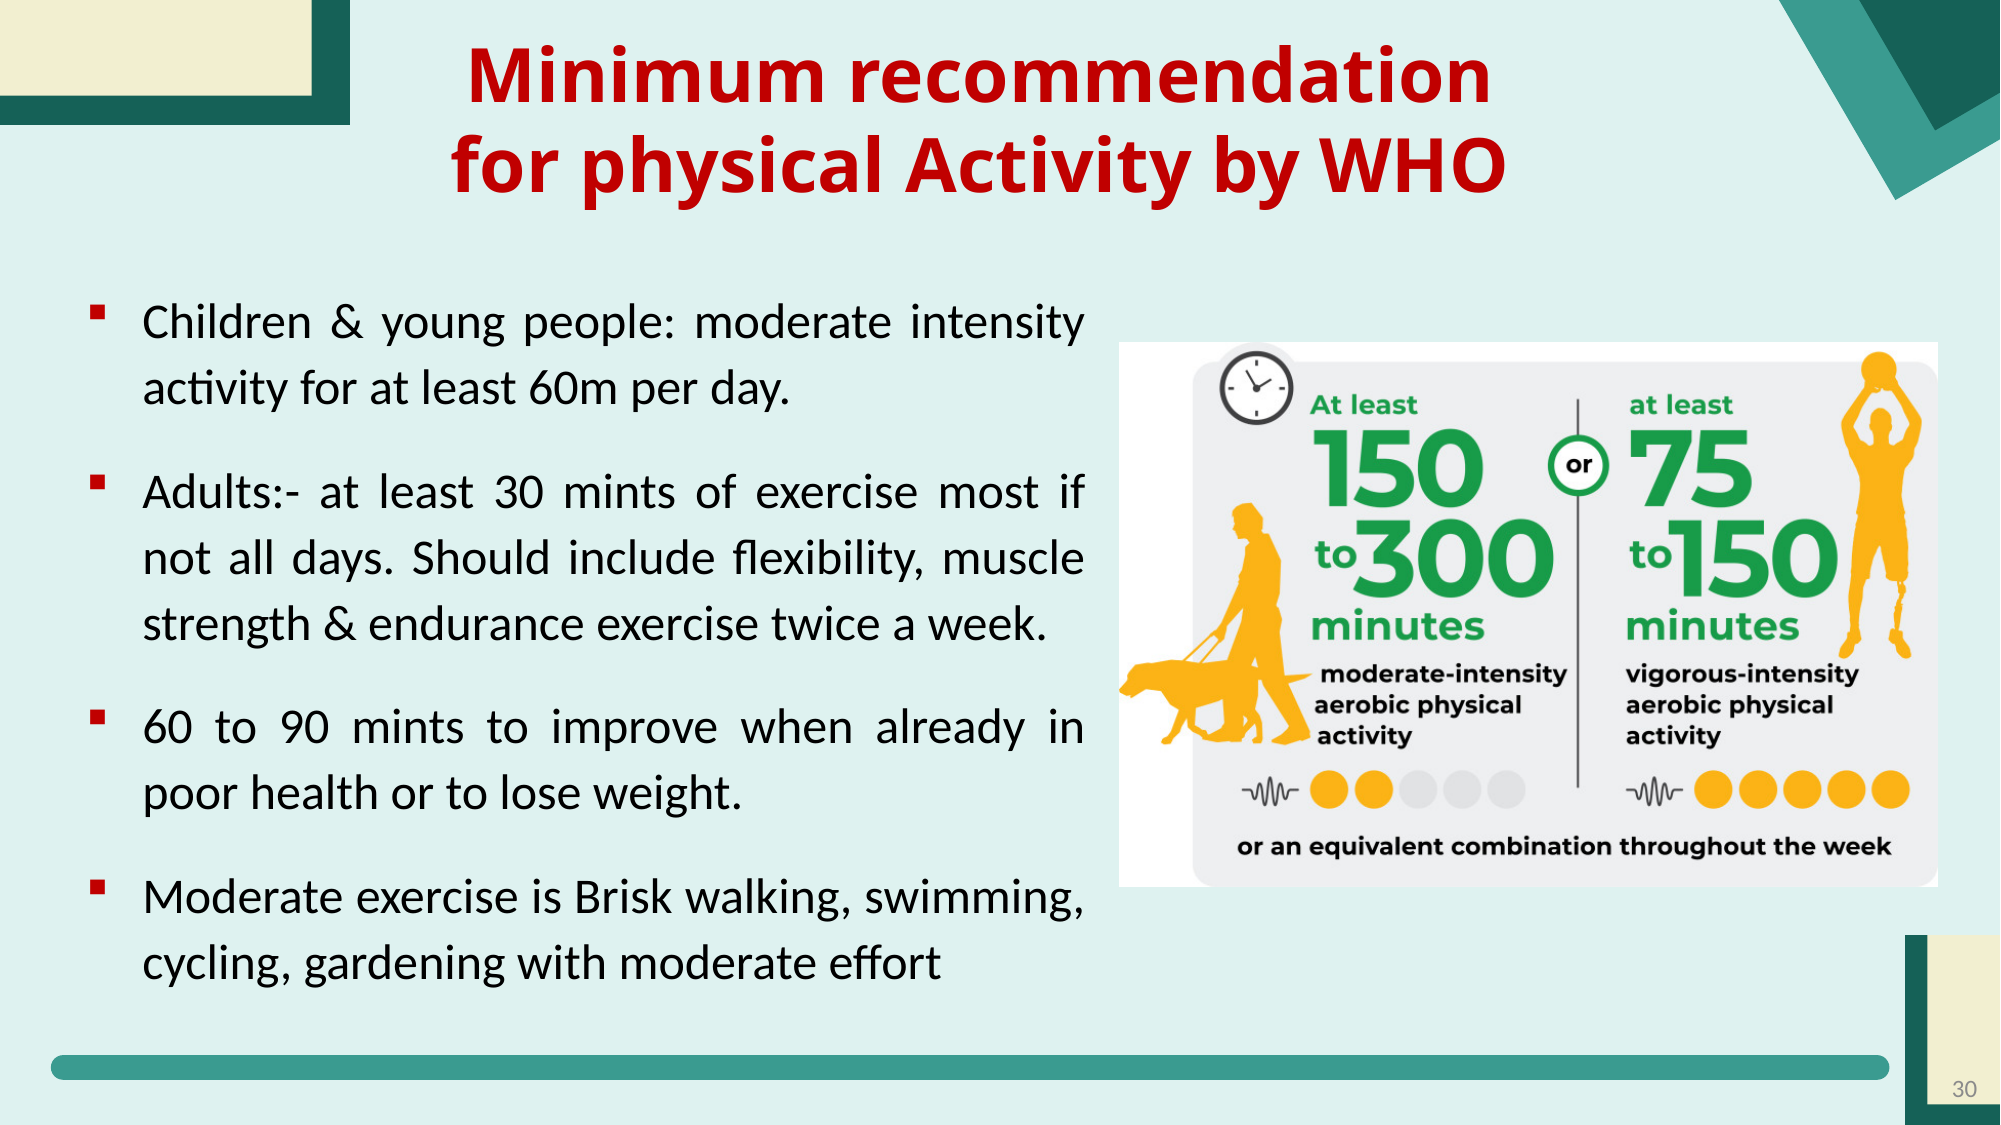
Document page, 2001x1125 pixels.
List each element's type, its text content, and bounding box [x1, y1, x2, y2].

text_box Children & young people: moderate intensity activity for at least 60m per day. Adults:- at least 30 mints of exercise most if not all days. Should include flexibility, muscle strength & endurance exercise twice a week. 60 to 90 mints to improve when already in poor health or to lose weight. Moderate exercise is Brisk walking, swimming, cycling, gardening with moderate effort [71, 275, 1100, 997]
text_box Minimum recommendation for physical Activity by WHO [432, 20, 1529, 216]
slide_number 30 [1542, 1057, 1993, 1118]
picture [1119, 342, 1938, 887]
